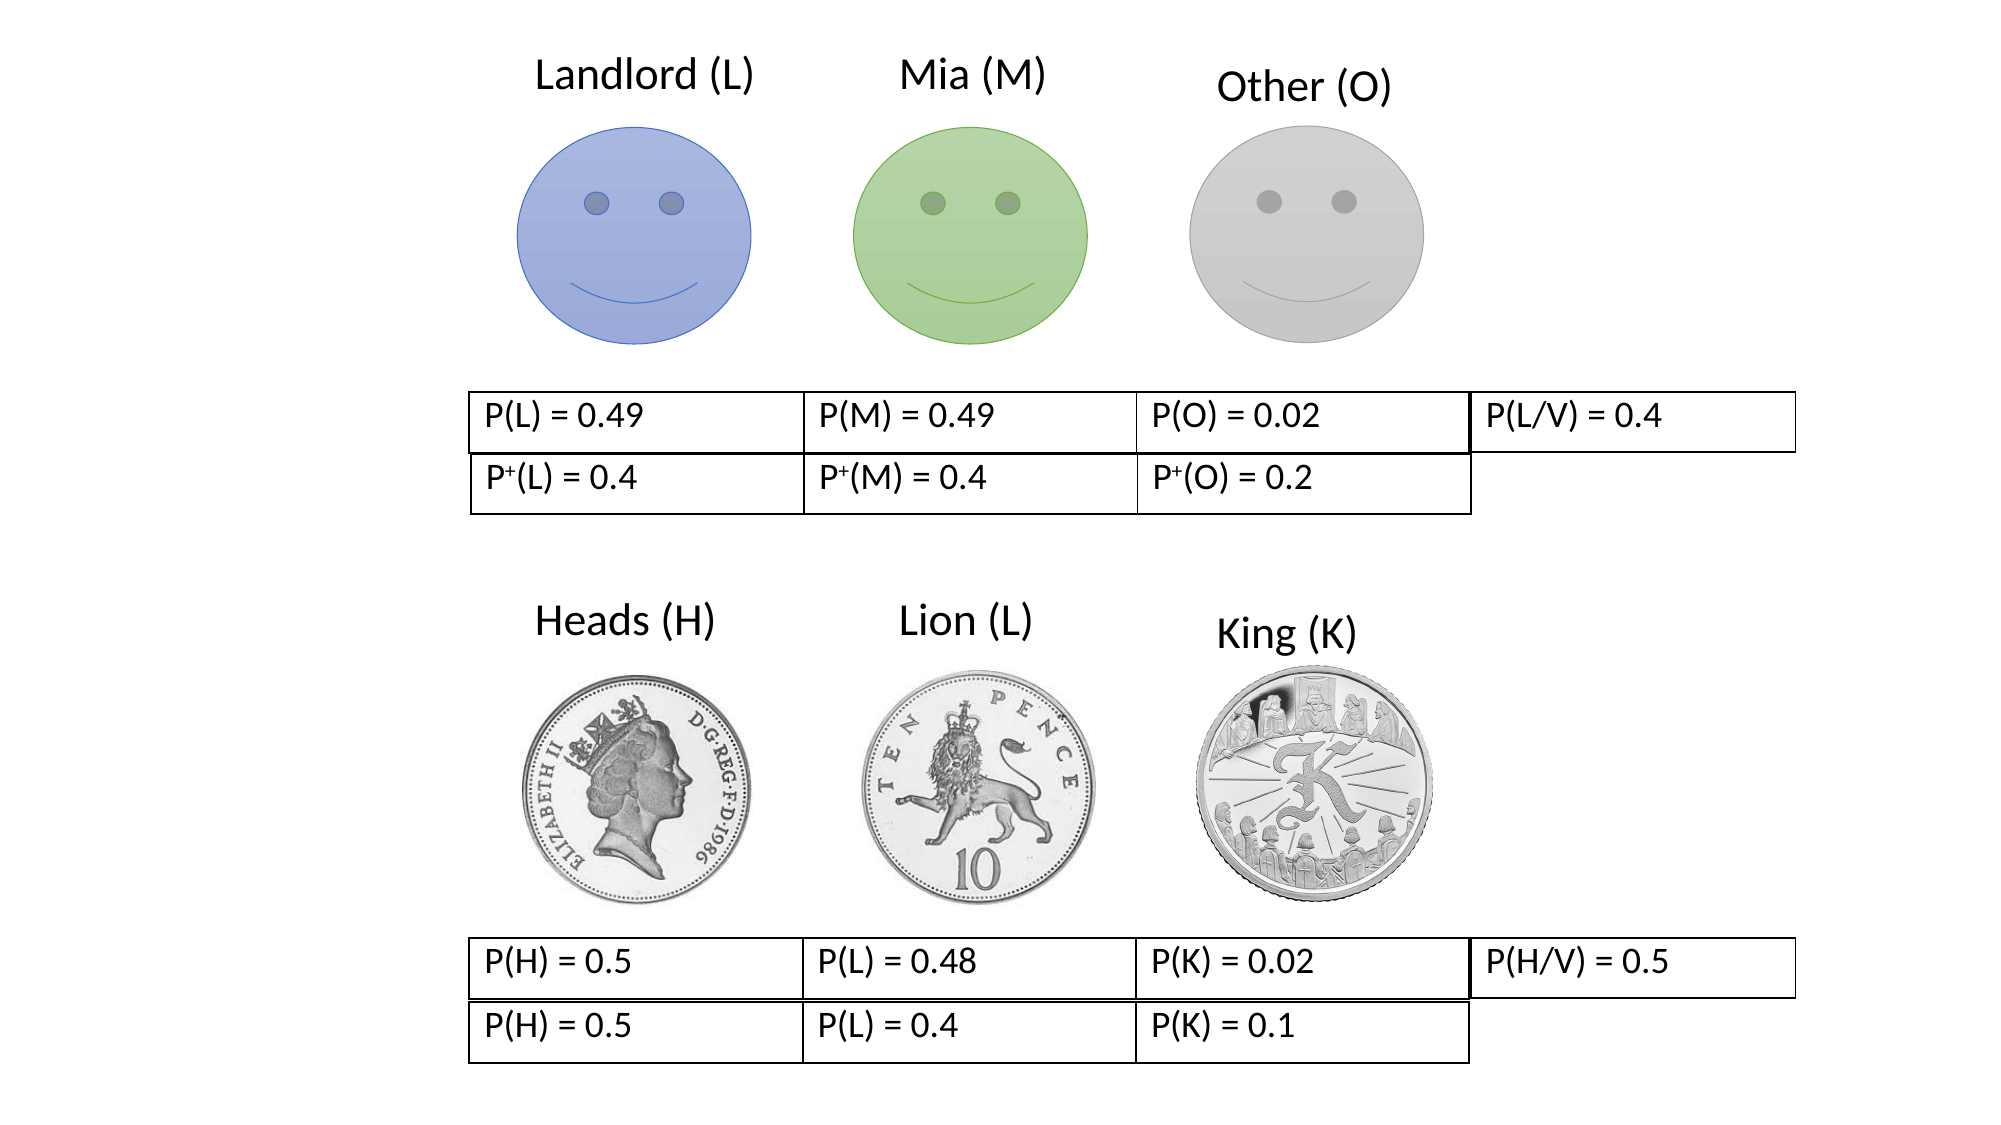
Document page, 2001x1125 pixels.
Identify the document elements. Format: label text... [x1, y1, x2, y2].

text_box King (K) [1202, 594, 1436, 665]
table_header P(K) = 0.1 [1137, 1003, 1468, 1062]
table_header P(O) = 0.02 [1137, 393, 1468, 452]
text_box Other (O) [1202, 48, 1436, 119]
text_box [516, 126, 752, 345]
table_header P+(M) = 0.4 [805, 455, 1137, 513]
picture [520, 673, 754, 907]
table_header P(H) = 0.5 [470, 1003, 802, 1062]
picture [860, 669, 1097, 907]
table_header P(L) = 0.4 [804, 1003, 1135, 1062]
text_box [853, 126, 1088, 345]
table_header P(H) = 0.5 [470, 939, 802, 998]
table_header P(M) = 0.49 [805, 393, 1136, 452]
text_box [1189, 125, 1425, 344]
text_box Lion (L) [884, 582, 1118, 653]
text_box Landlord (L) [520, 36, 793, 106]
table_header P+(O) = 0.2 [1138, 455, 1470, 513]
picture [1196, 665, 1433, 902]
table_header P(L) = 0.48 [804, 939, 1135, 998]
table_header P+(L) = 0.4 [472, 455, 803, 513]
text_box Heads (H) [520, 582, 793, 652]
text_box Mia (M) [884, 36, 1118, 106]
table_header P(L) = 0.49 [470, 393, 803, 452]
table_header P(H/V) = 0.5 [1472, 939, 1795, 997]
table_header P(L/V) = 0.4 [1472, 393, 1795, 451]
table_header P(K) = 0.02 [1137, 939, 1468, 998]
